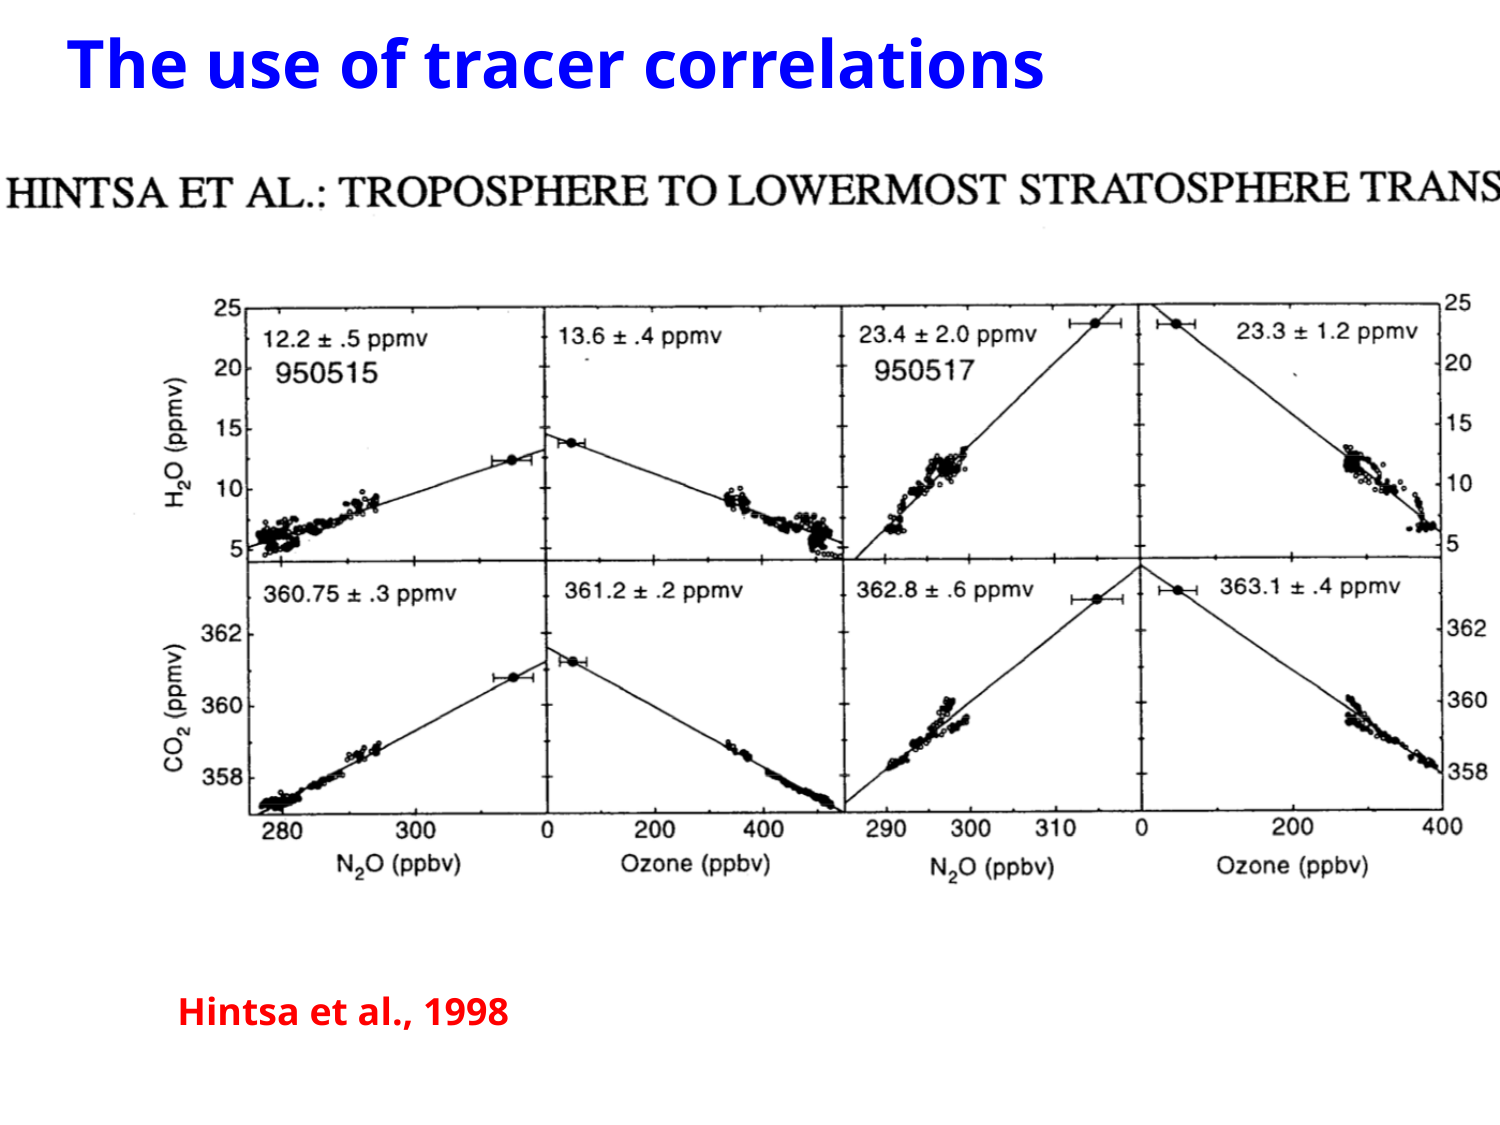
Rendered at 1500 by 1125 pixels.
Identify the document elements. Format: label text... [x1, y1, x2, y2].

picture [0, 150, 1500, 898]
text_box Hintsa et al., 1998 [162, 981, 525, 1041]
text_box The use of tracer correlations [52, 14, 1061, 109]
